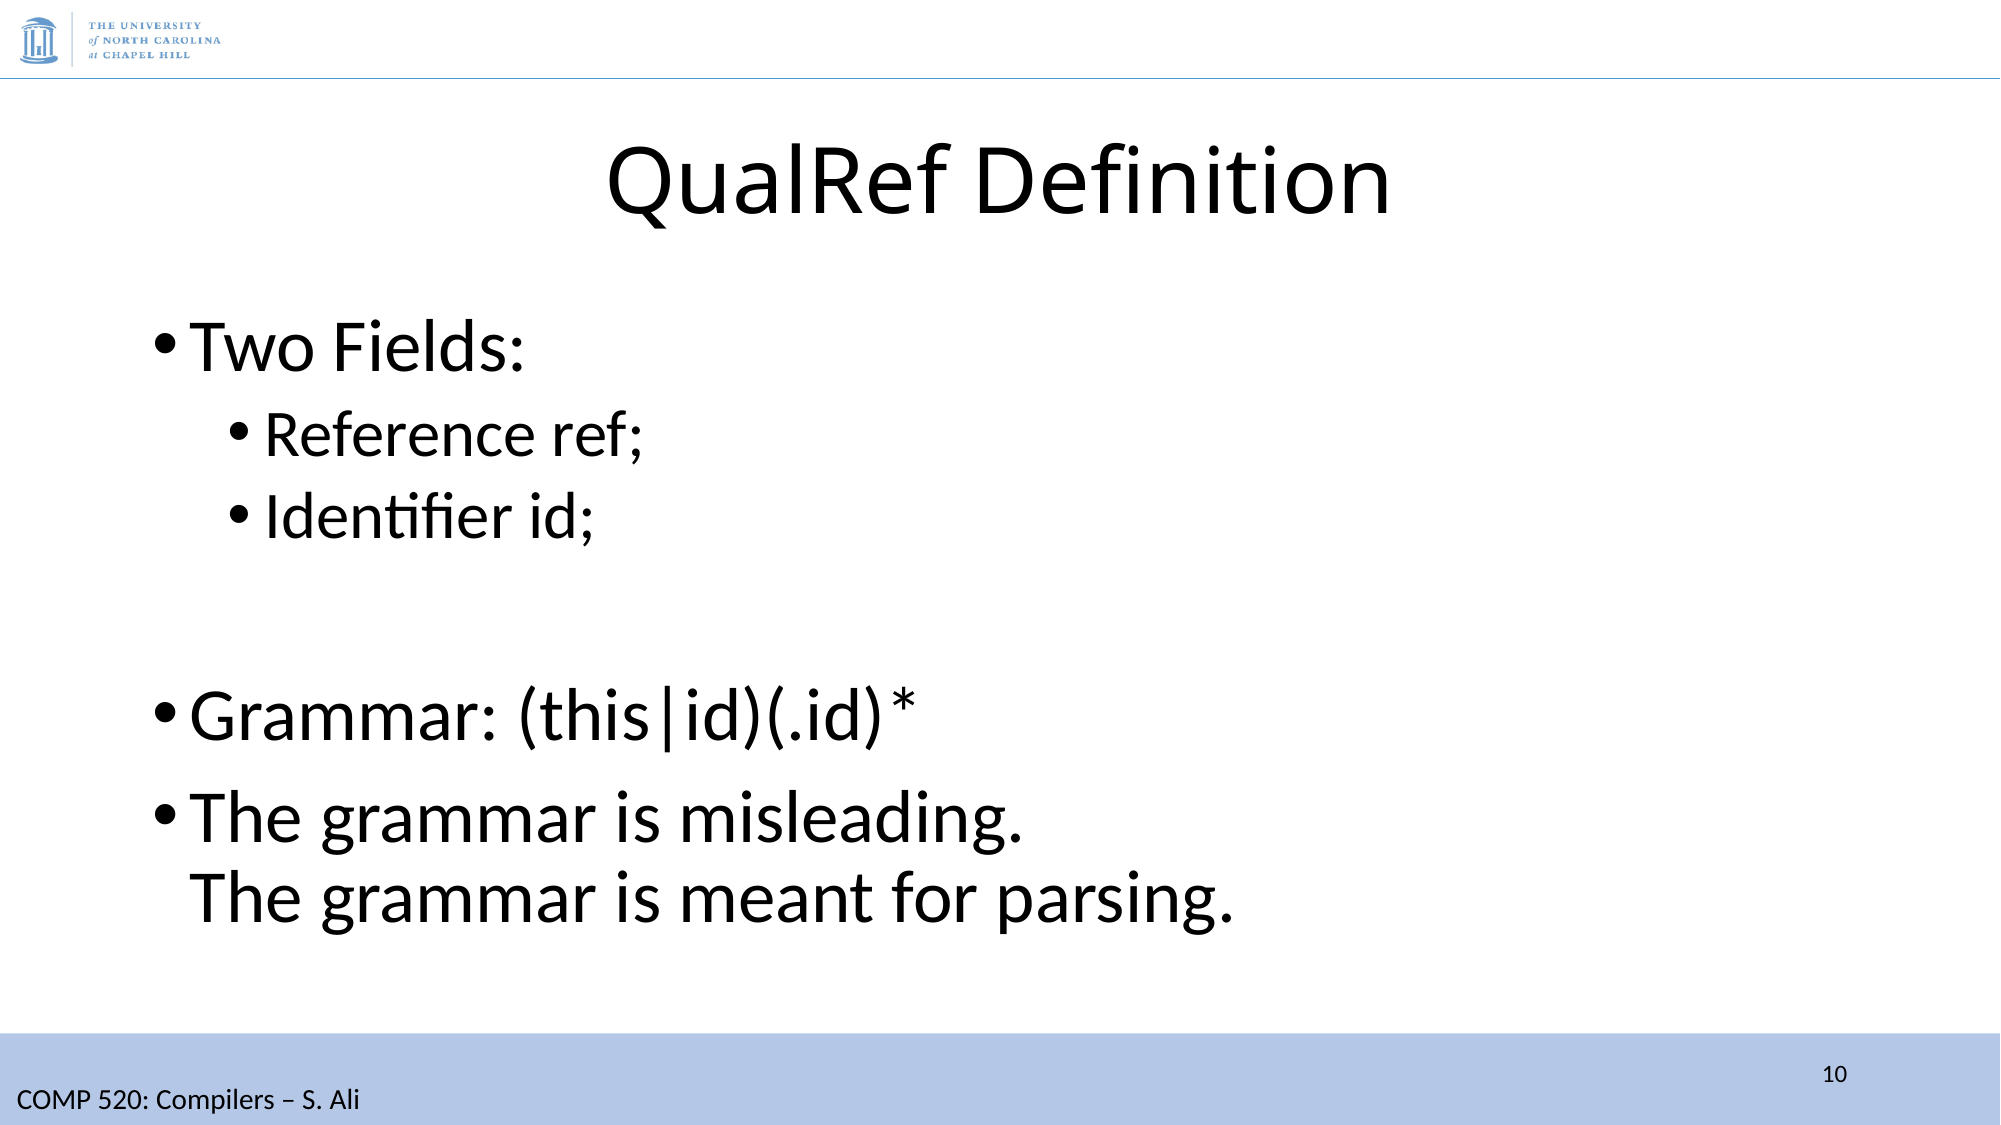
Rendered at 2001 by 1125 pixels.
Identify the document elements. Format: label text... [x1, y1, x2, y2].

text_box [0, 1032, 2000, 1125]
title QualRef Definition [137, 89, 1863, 278]
picture [16, 12, 228, 67]
slide_number 10 [1412, 1042, 1863, 1103]
list Two Fields: Reference ref; Identifier id; Grammar: (this|id)(.id)* The grammar is misleading. The grammar is meant for parsing. [137, 299, 1863, 1014]
text_box COMP 520: Compilers – S. Ali [2, 1072, 376, 1123]
